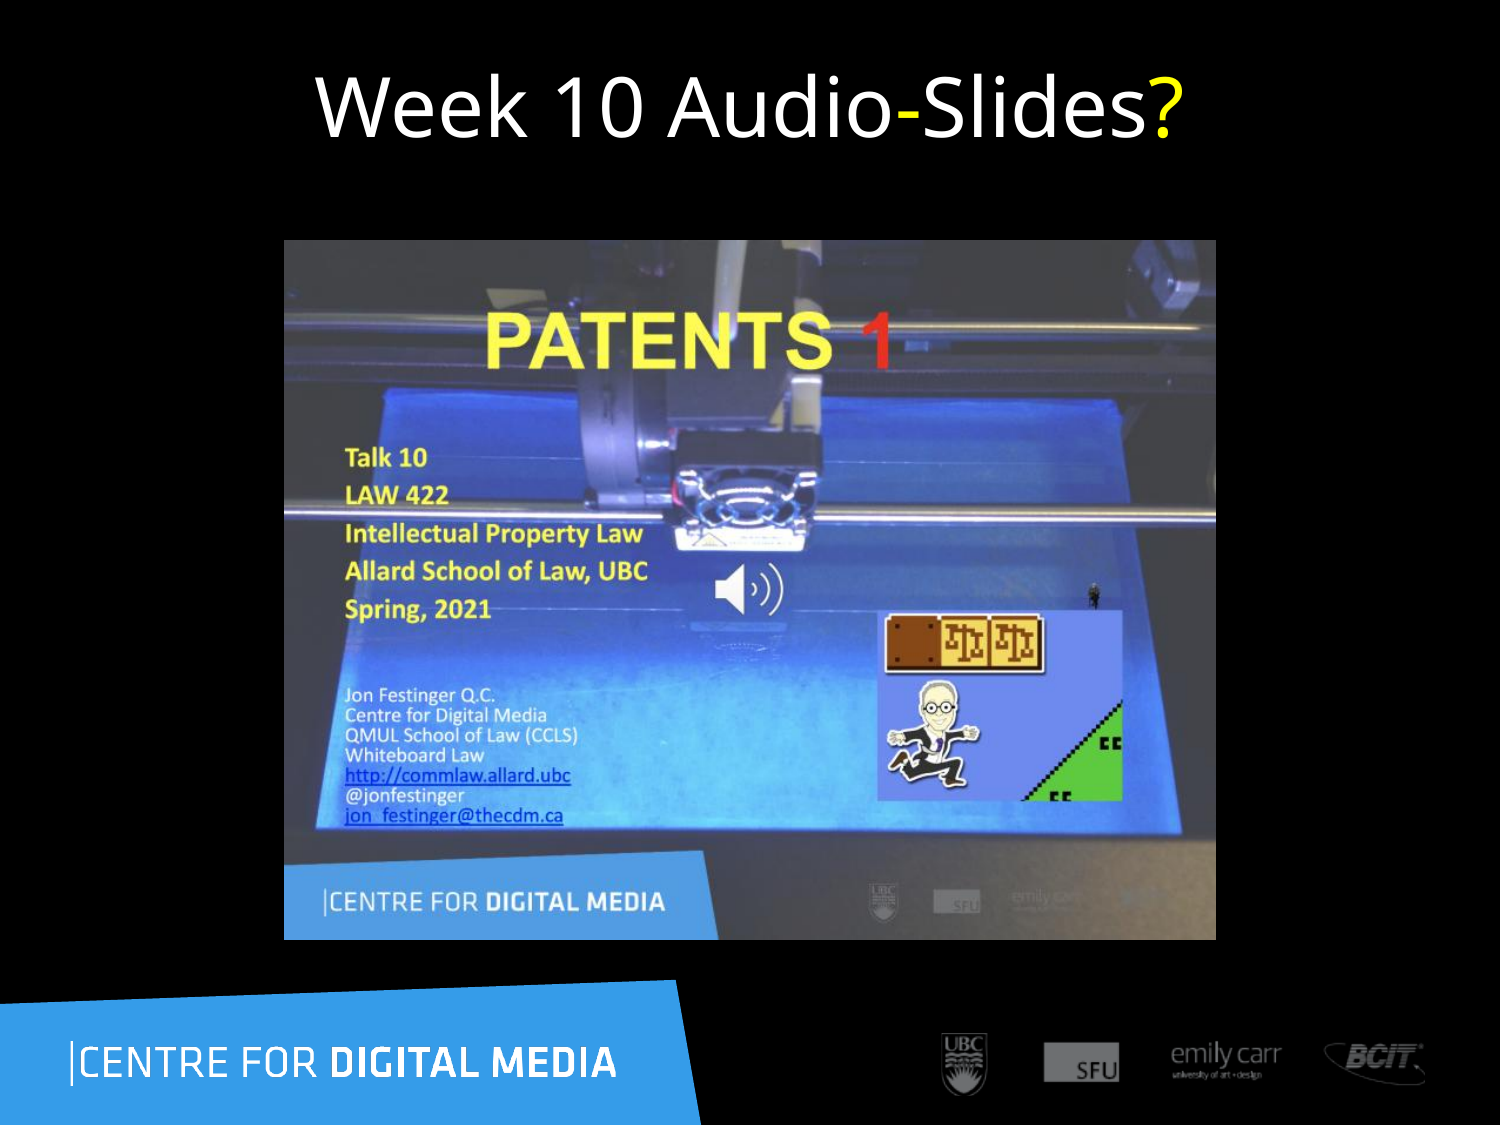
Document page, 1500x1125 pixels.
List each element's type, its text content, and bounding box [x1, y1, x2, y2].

title Week 10 Audio-Slides? [75, 20, 1425, 188]
picture [284, 240, 1216, 940]
